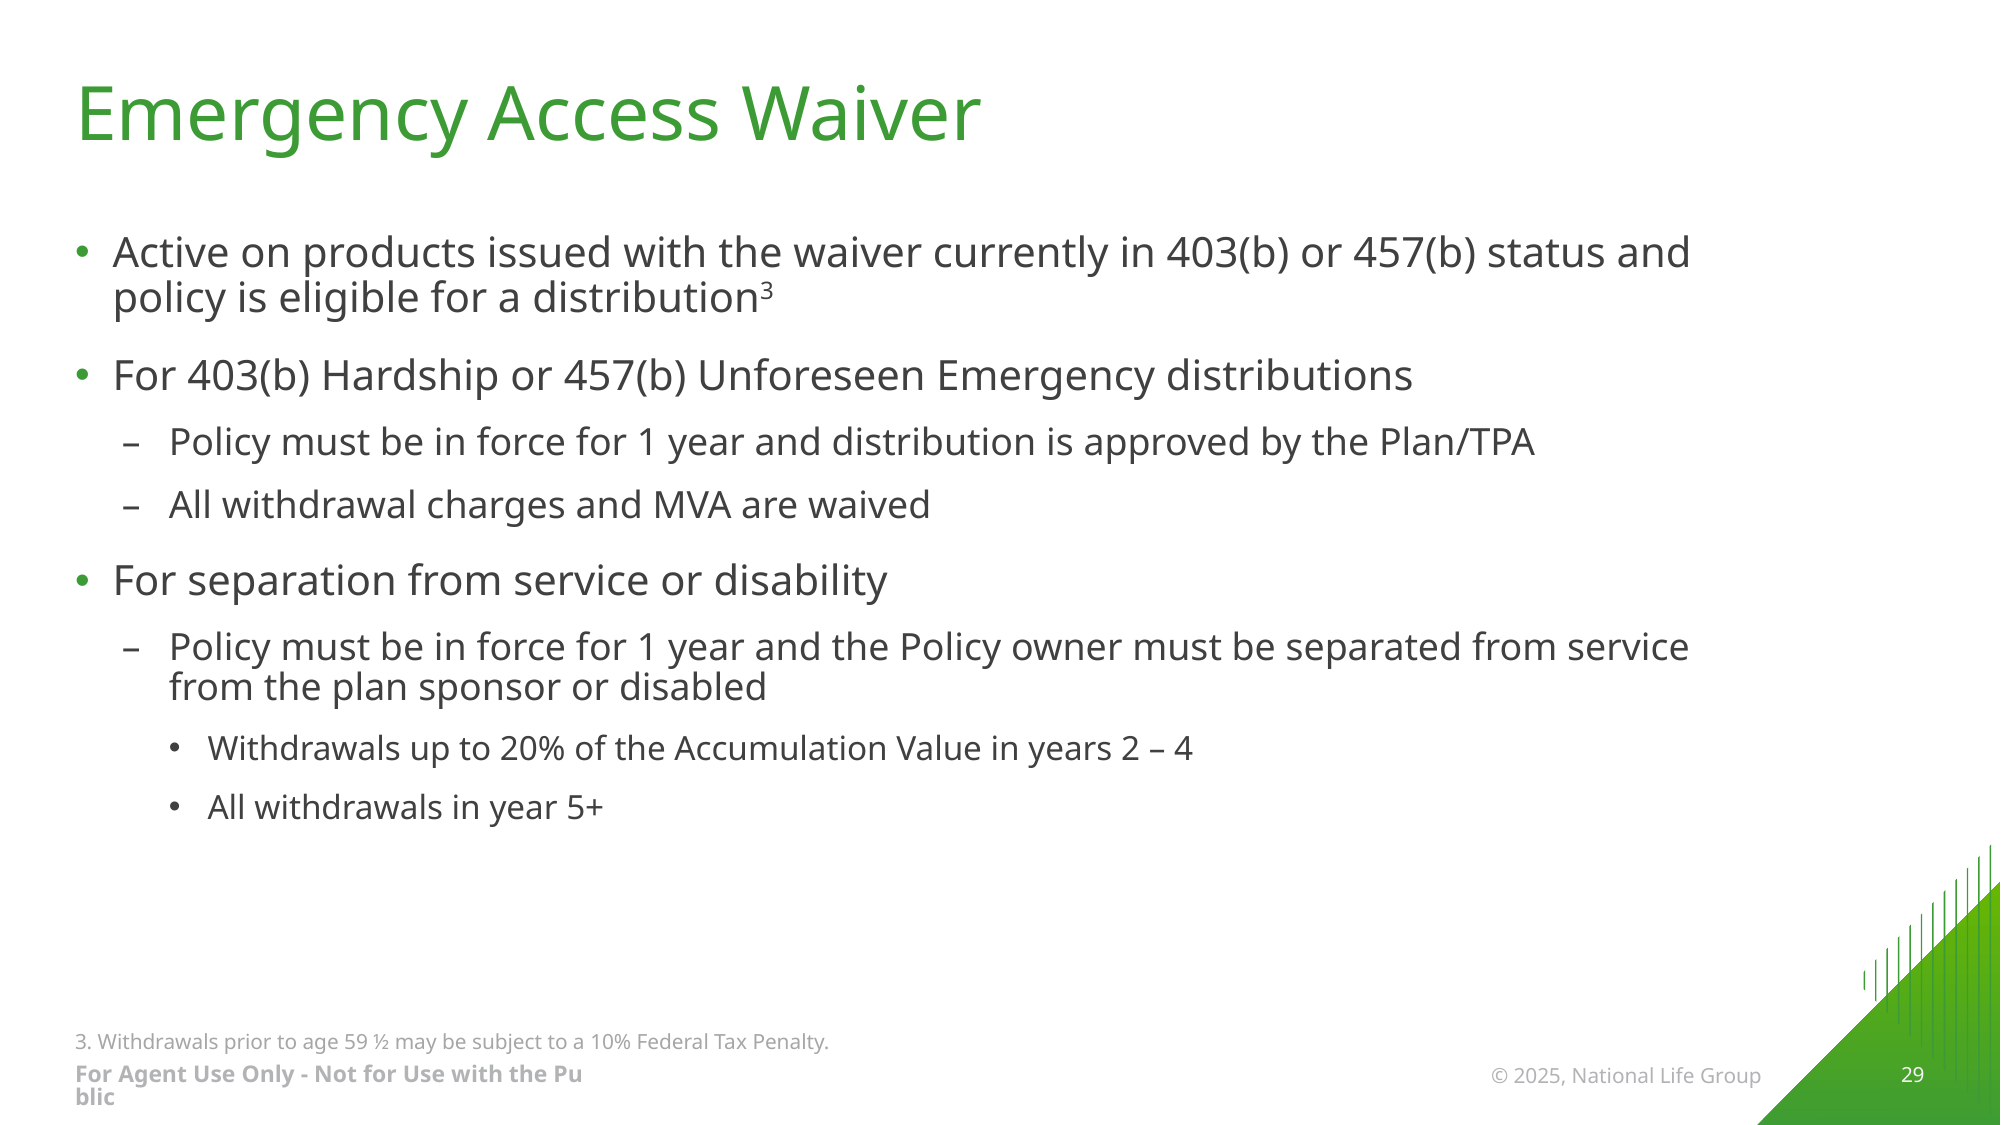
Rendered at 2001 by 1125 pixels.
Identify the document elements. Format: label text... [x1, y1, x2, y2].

slide_number 29 [1815, 1063, 1925, 1089]
text_box 3. Withdrawals prior to age 59 ½ may be subject to a 10% Federal Tax Penalty. [74, 1028, 1884, 1054]
footer For Agent Use Only - Not for Use with the Public [75, 1061, 585, 1089]
list Active on products issued with the waiver currently in 403(b) or 457(b) status and policy is eligible for a distribution3 For 403(b) Hardship or 457(b) Unforeseen Emergency distributions Policy must be in force for 1 year and distribution is approved by the Plan/TPA All withdrawal charges and MVA are waived For separation from service or disability Policy must be in force for 1 year and the Policy owner must be separated from service from the plan sponsor or disabled Withdrawals up to 20% of the Accumulation Value in years 2 – 4 All withdrawals in year 5+ [75, 231, 1712, 838]
title Emergency Access Waiver [75, 75, 1925, 158]
